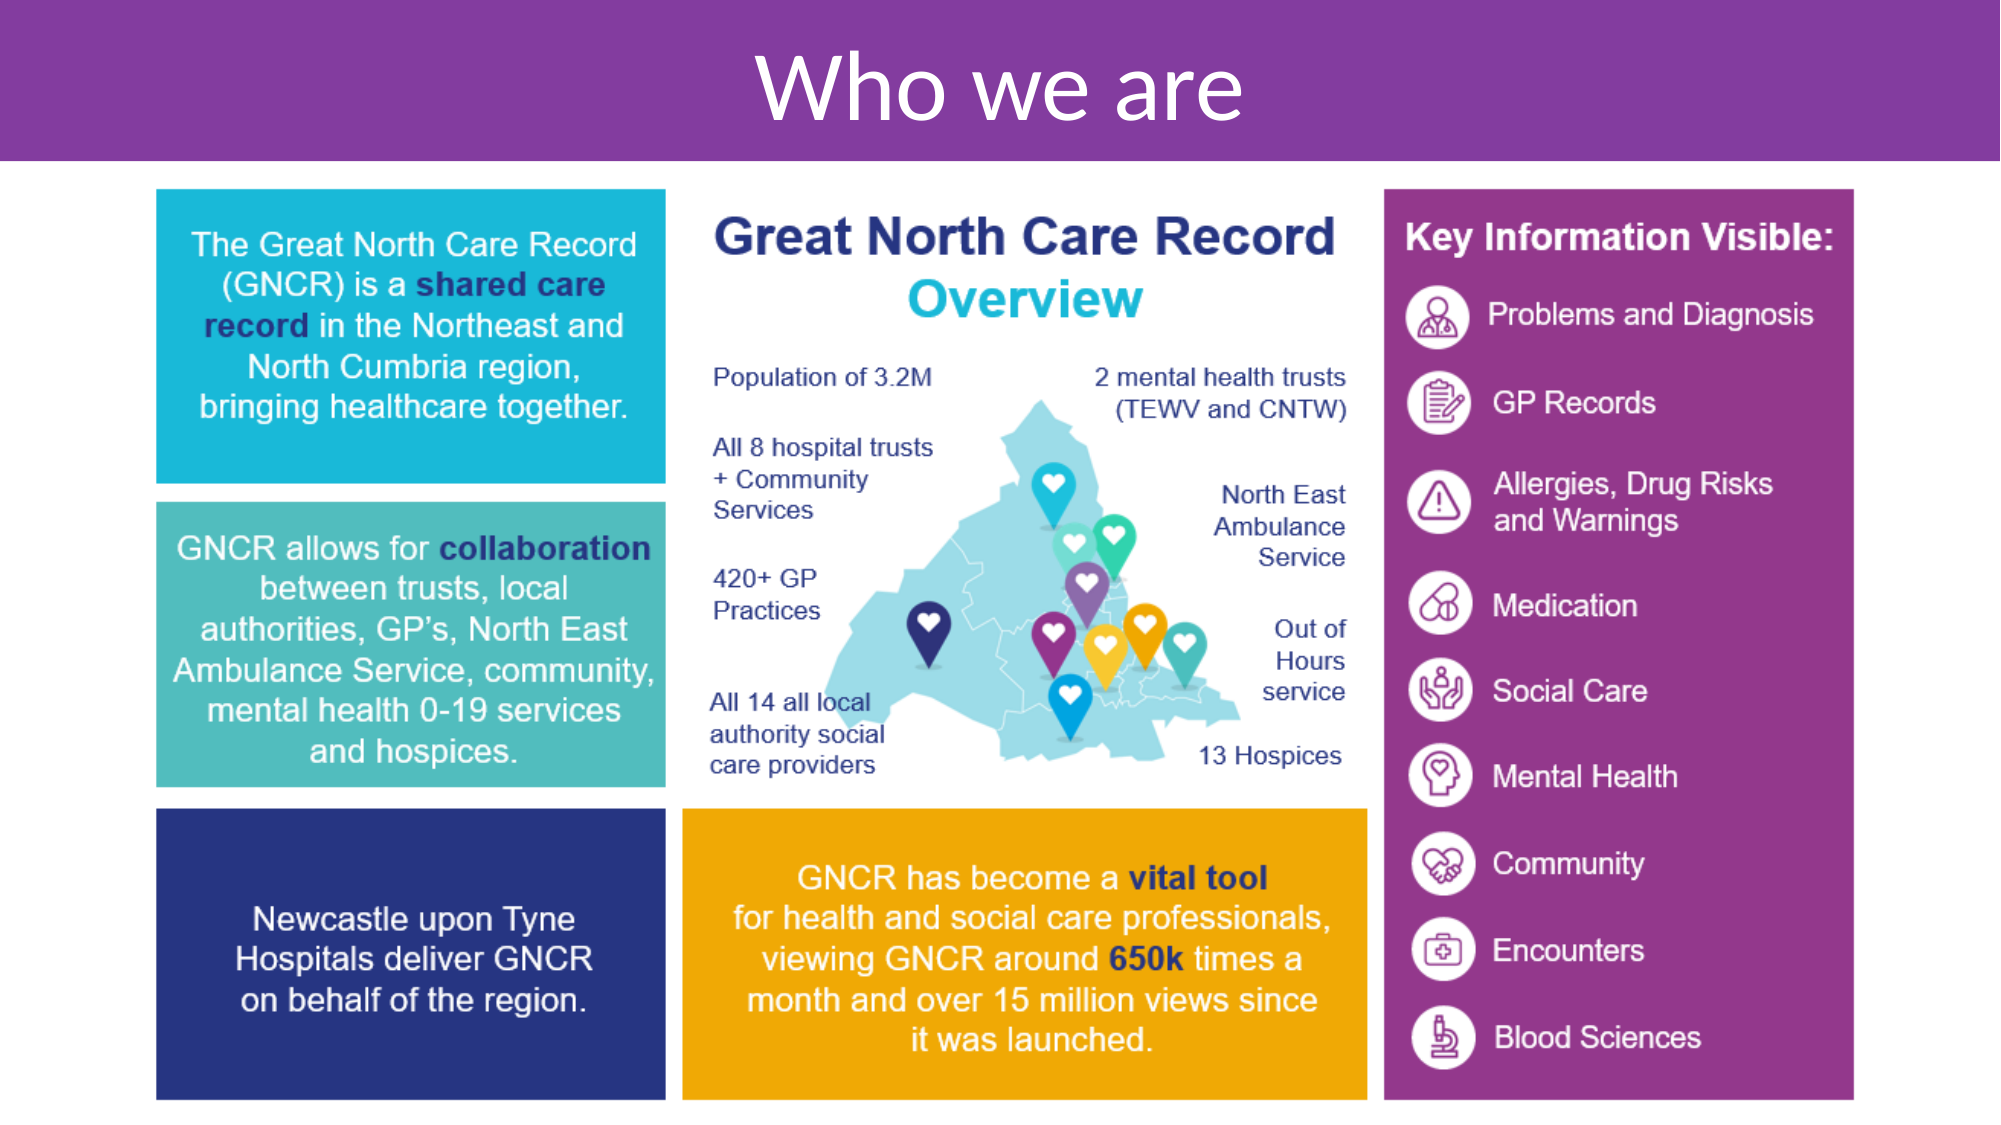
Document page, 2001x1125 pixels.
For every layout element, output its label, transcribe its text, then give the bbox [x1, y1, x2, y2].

text_box Who we are [0, 0, 2000, 162]
picture [126, 168, 1874, 1117]
